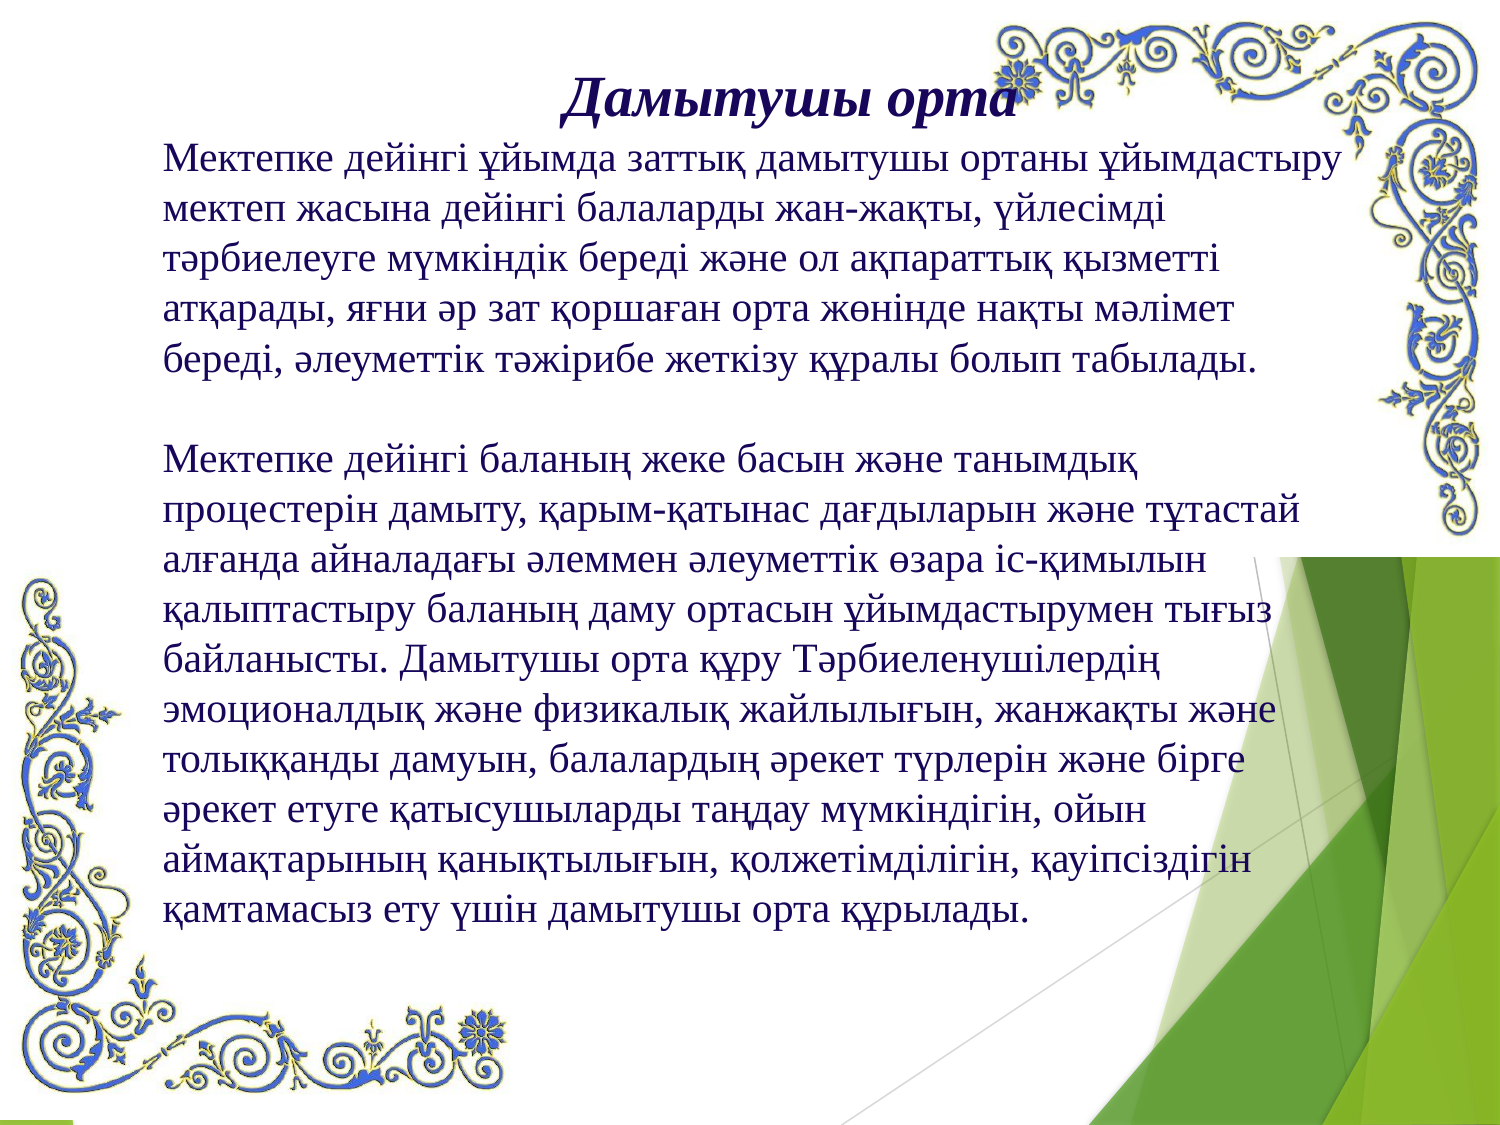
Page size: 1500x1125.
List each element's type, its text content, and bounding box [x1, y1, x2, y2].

picture [968, 0, 1500, 558]
picture [0, 556, 531, 1120]
title Дамытушы орта Мектепке дейінгі ұйымда заттық дамытушы ортаны ұйымдастыру мектеп жасына дейінгі балаларды жан-жақты, үйлесімді тәрбиелеуге мүмкіндік береді және ол ақпараттық қызметті атқарады, яғни әр зат қоршаған орта жөнінде нақты мәлімет береді, әлеуметтік тәжірибе жеткізу құралы болып табылады. Мектепке дейінгі баланың жеке басын және танымдық процестерін дамыту, қарым-қатынас дағдыларын және тұтастай алғанда айналадағы әлеммен әлеуметтік өзара іс-қимылын қалыптастыру баланың даму ортасын ұйымдастырумен тығыз байланысты. Дамытушы орта құру Тәрбиеленушілердің эмоционалдық және физикалық жайлылығын, жанжақты және толыққанды дамуын, балалардың әрекет түрлерін және бірге әрекет етуге қатысушыларды таңдау мүмкіндігін, ойын аймақтарының қанықтылығын, қолжетімділігін, қауіпсіздігін қамтамасыз ету үшін дамытушы орта құрылады. [147, 42, 1376, 1012]
